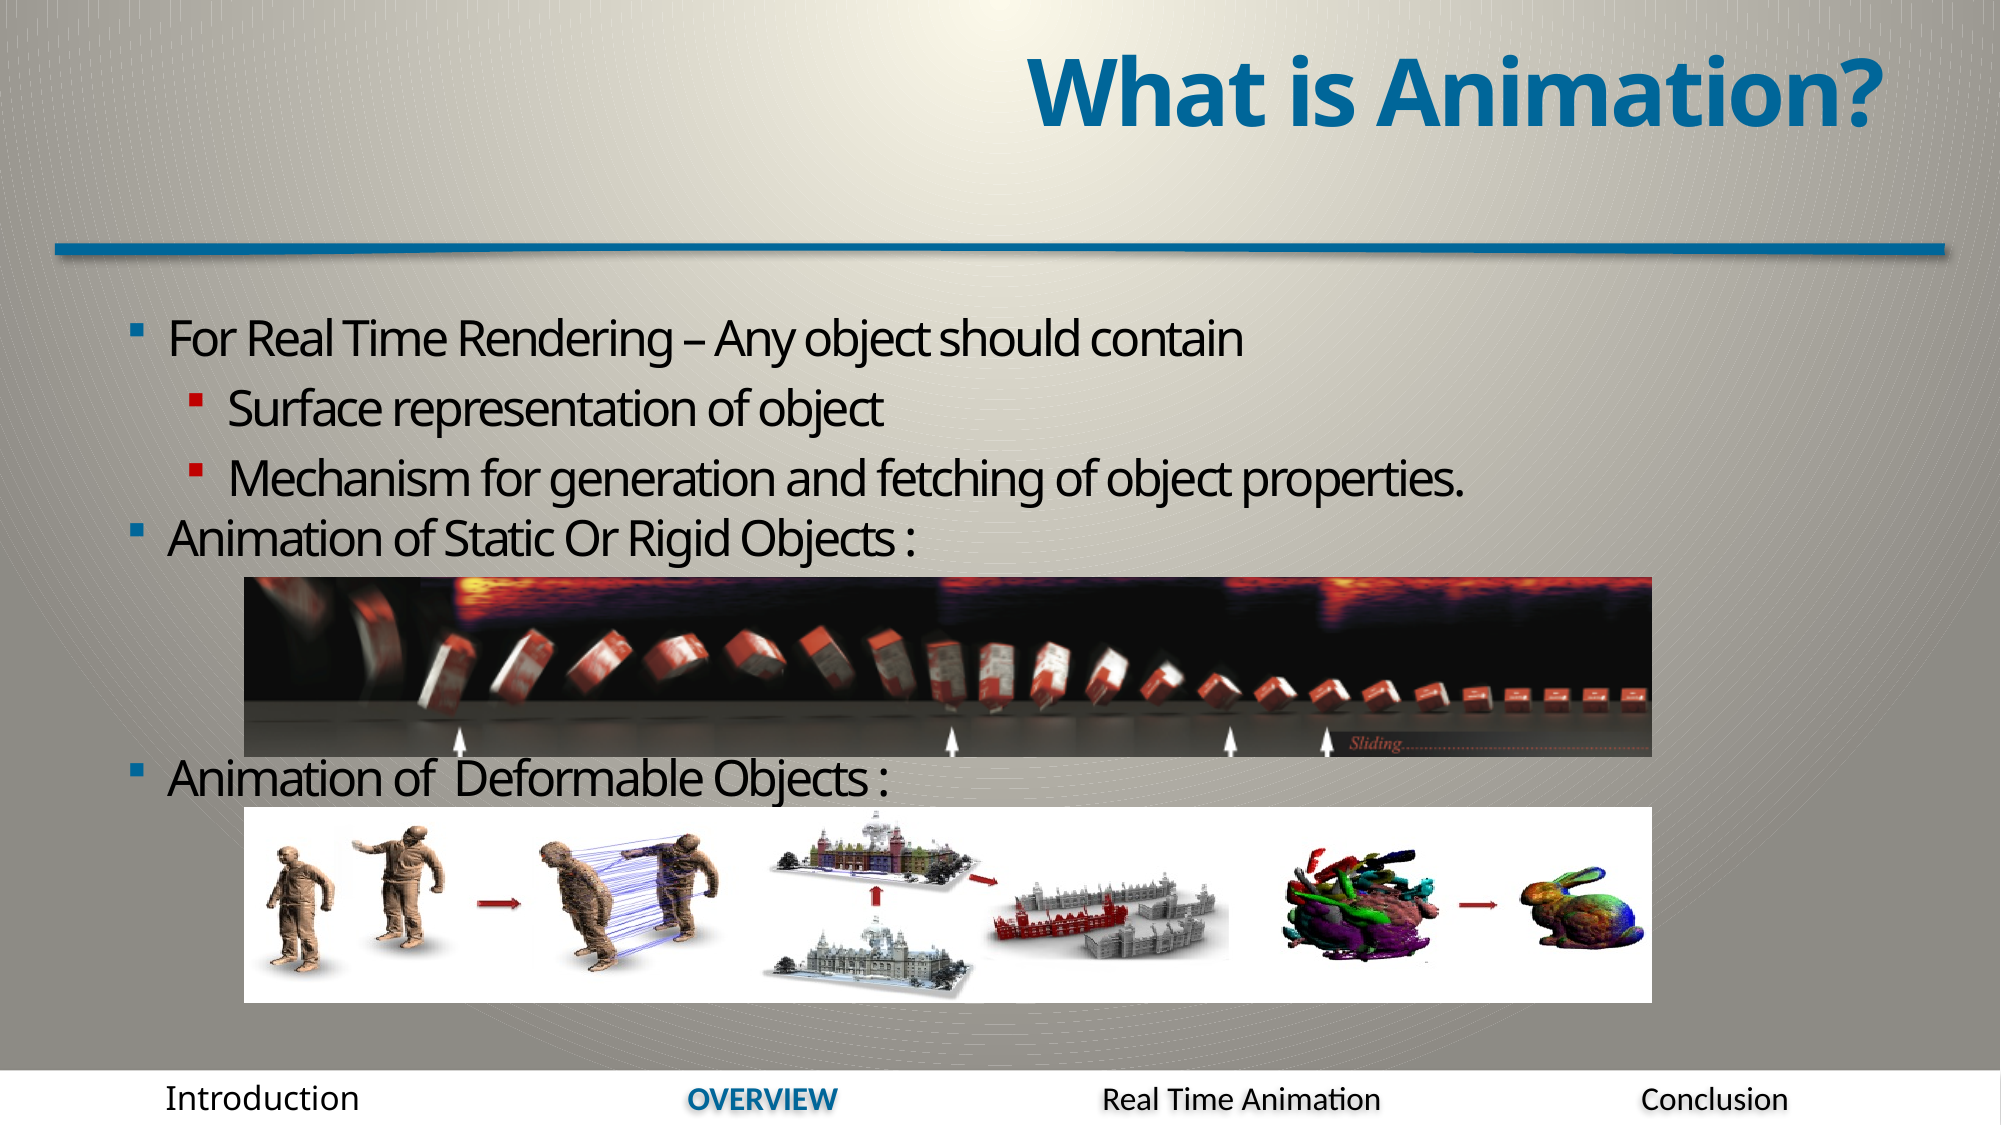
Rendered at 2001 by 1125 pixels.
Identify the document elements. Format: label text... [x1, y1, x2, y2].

list For Real Time Rendering – Any object should contain Surface representation of object Mechanism for generation and fetching of object properties. Animation of Static Or Rigid Objects : Animation of Deformable Objects : [99, 291, 1900, 1050]
picture [244, 576, 1652, 757]
title What is Animation? [99, 25, 1900, 231]
picture [244, 807, 1652, 1004]
